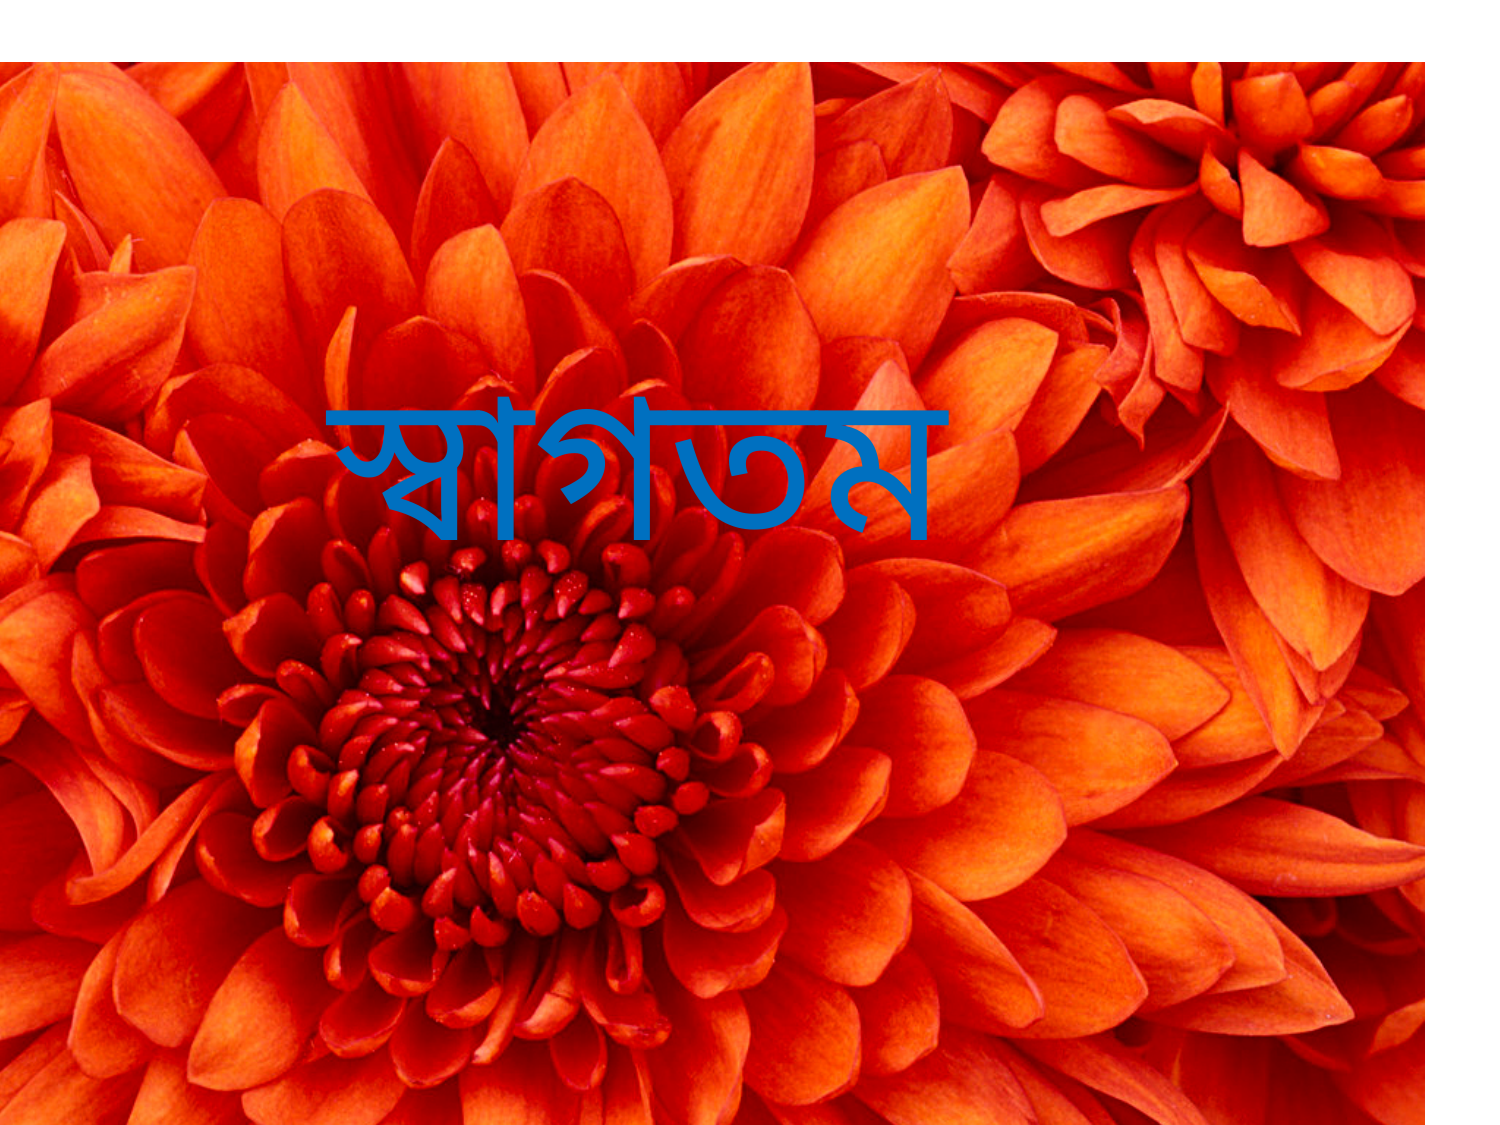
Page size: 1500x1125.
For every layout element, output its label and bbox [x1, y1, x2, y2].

picture [0, 62, 1426, 1125]
